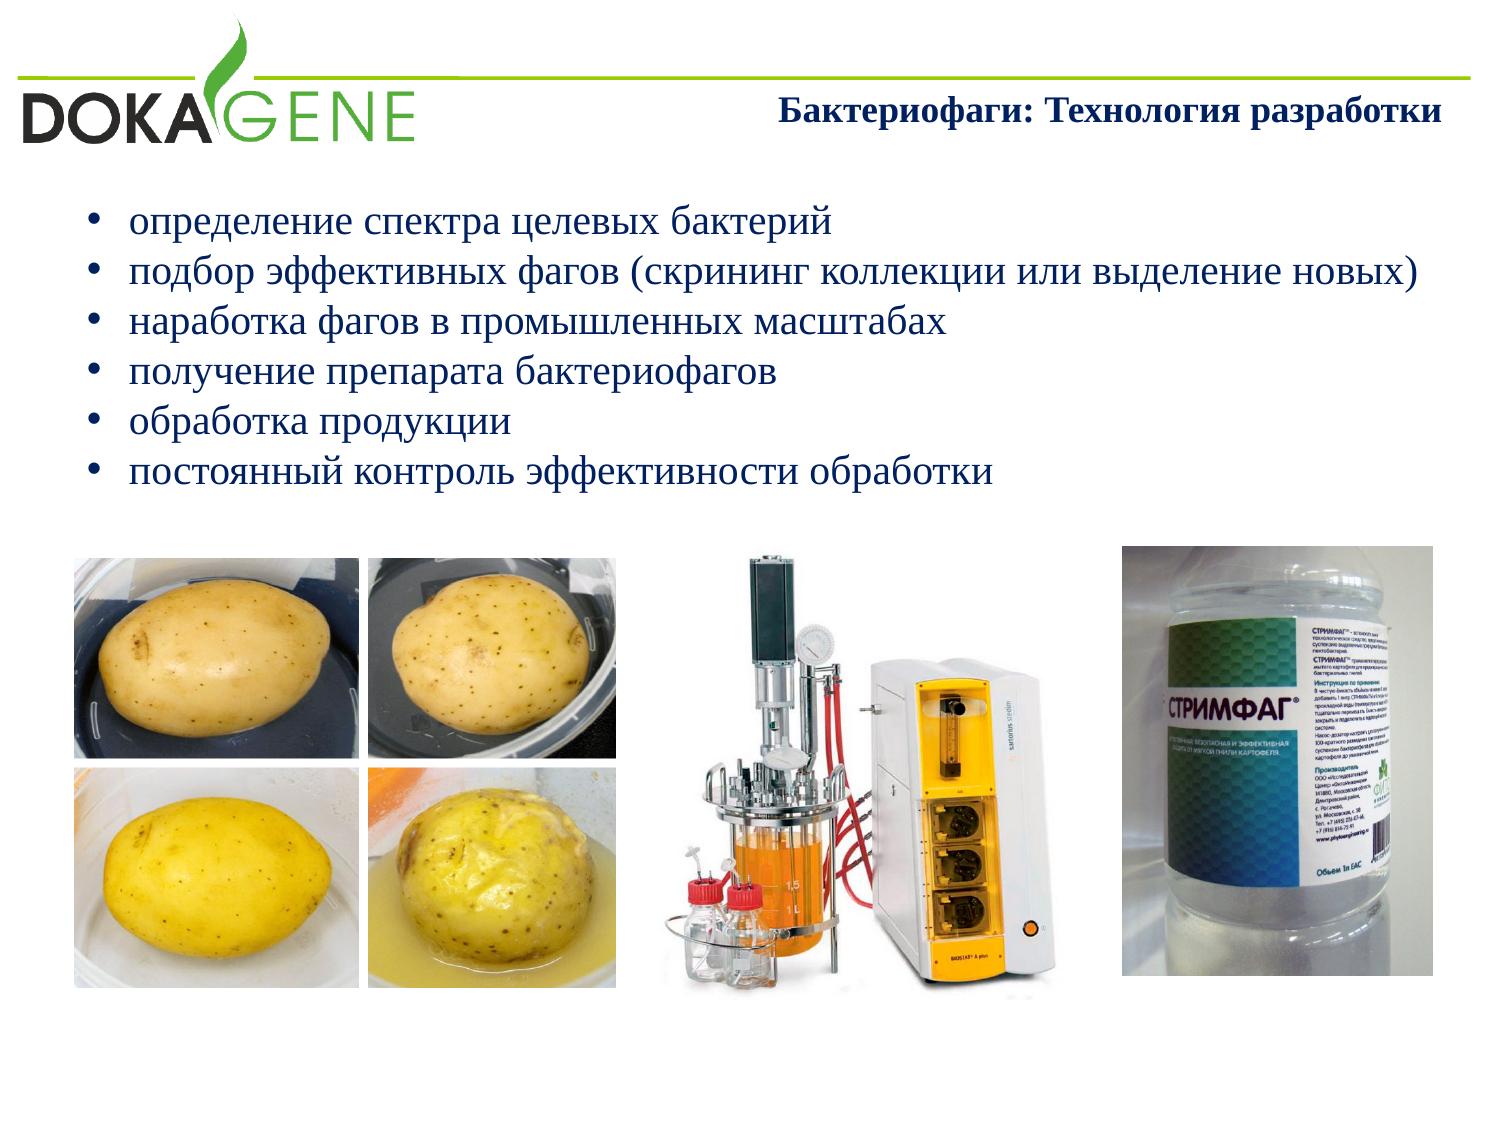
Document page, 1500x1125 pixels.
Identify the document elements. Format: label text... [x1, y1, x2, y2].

text_box определение спектра целевых бактерий подбор эффективных фагов (скрининг коллекции или выделение новых) наработка фагов в промышленных масштабах получение препарата бактериофагов обработка продукции постоянный контроль эффективности обработки [72, 185, 1434, 501]
picture [650, 537, 1063, 1000]
picture [74, 558, 616, 988]
picture [1122, 546, 1433, 976]
picture [23, 12, 414, 144]
text_box Бактериофаги: Технология разработки [763, 78, 1458, 138]
